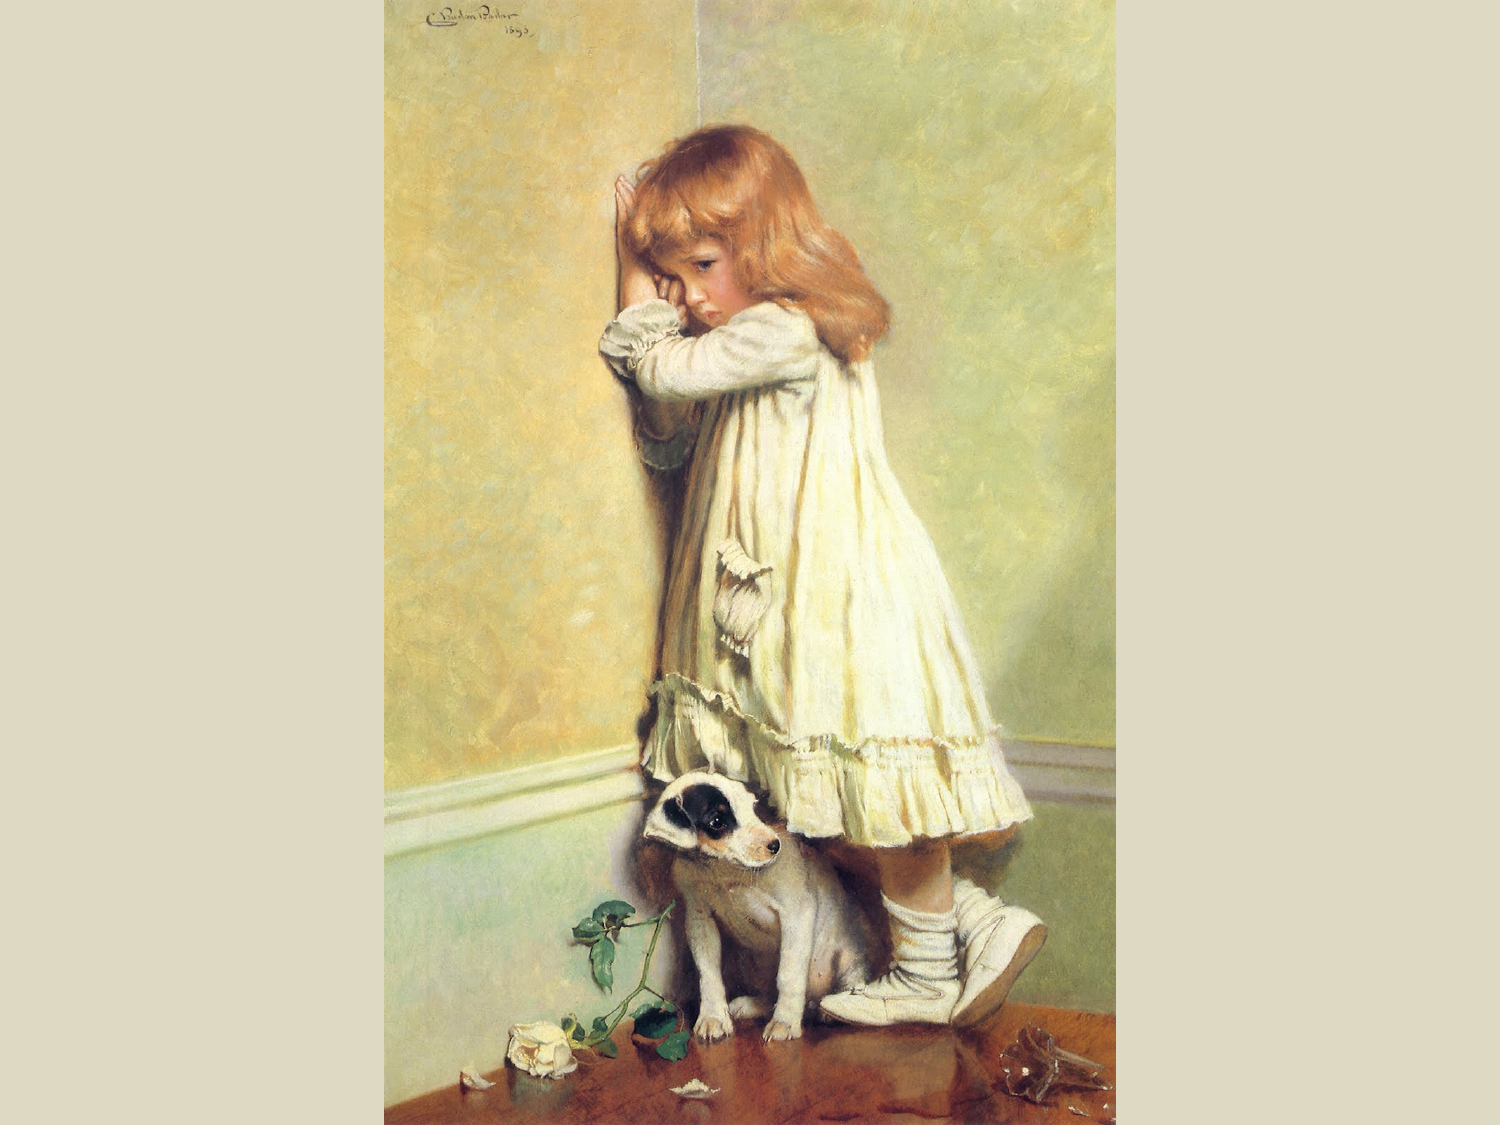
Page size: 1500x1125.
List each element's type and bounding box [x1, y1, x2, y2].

picture [383, 0, 1117, 1125]
